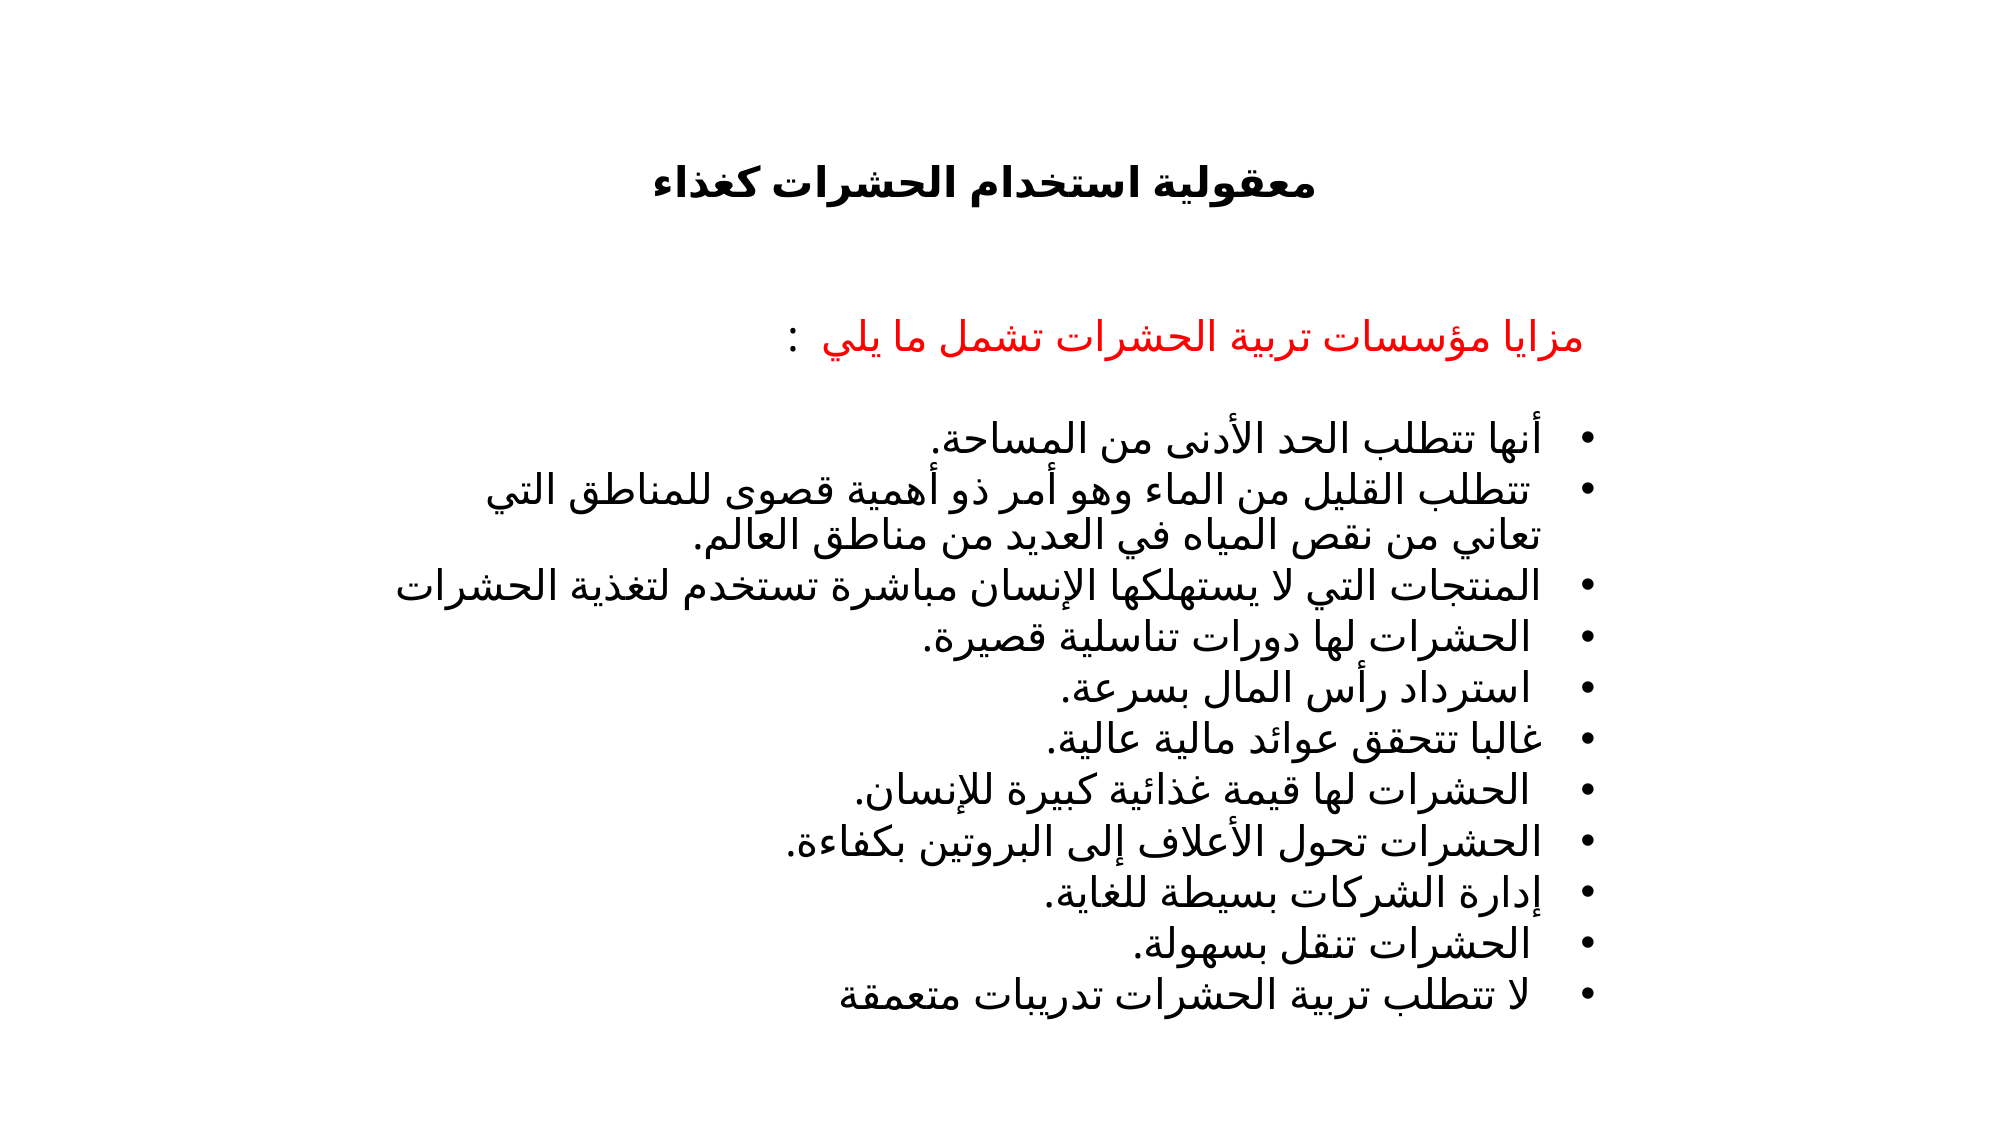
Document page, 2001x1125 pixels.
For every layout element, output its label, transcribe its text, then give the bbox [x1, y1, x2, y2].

list معقولية استخدام الحشرات كغذاء مزايا مؤسسات تربية الحشرات تشمل ما يلي : أنها تتطلب الحد الأدنى من المساحة. تتطلب القليل من الماء وهو أمر ذو أهمية قصوى للمناطق التي تعاني من نقص المياه في العديد من مناطق العالم. المنتجات التي لا يستهلكها الإنسان مباشرة تستخدم لتغذية الحشرات الحشرات لها دورات تناسلية قصيرة. استرداد رأس المال بسرعة. غالبا تتحقق عوائد مالية عالية. الحشرات لها قيمة غذائية كبيرة للإنسان. الحشرات تحول الأعلاف إلى البروتين بكفاءة. إدارة الشركات بسيطة للغاية. الحشرات تنقل بسهولة. لا تتطلب تربية الحشرات تدريبات متعمقة [370, 154, 1600, 1075]
